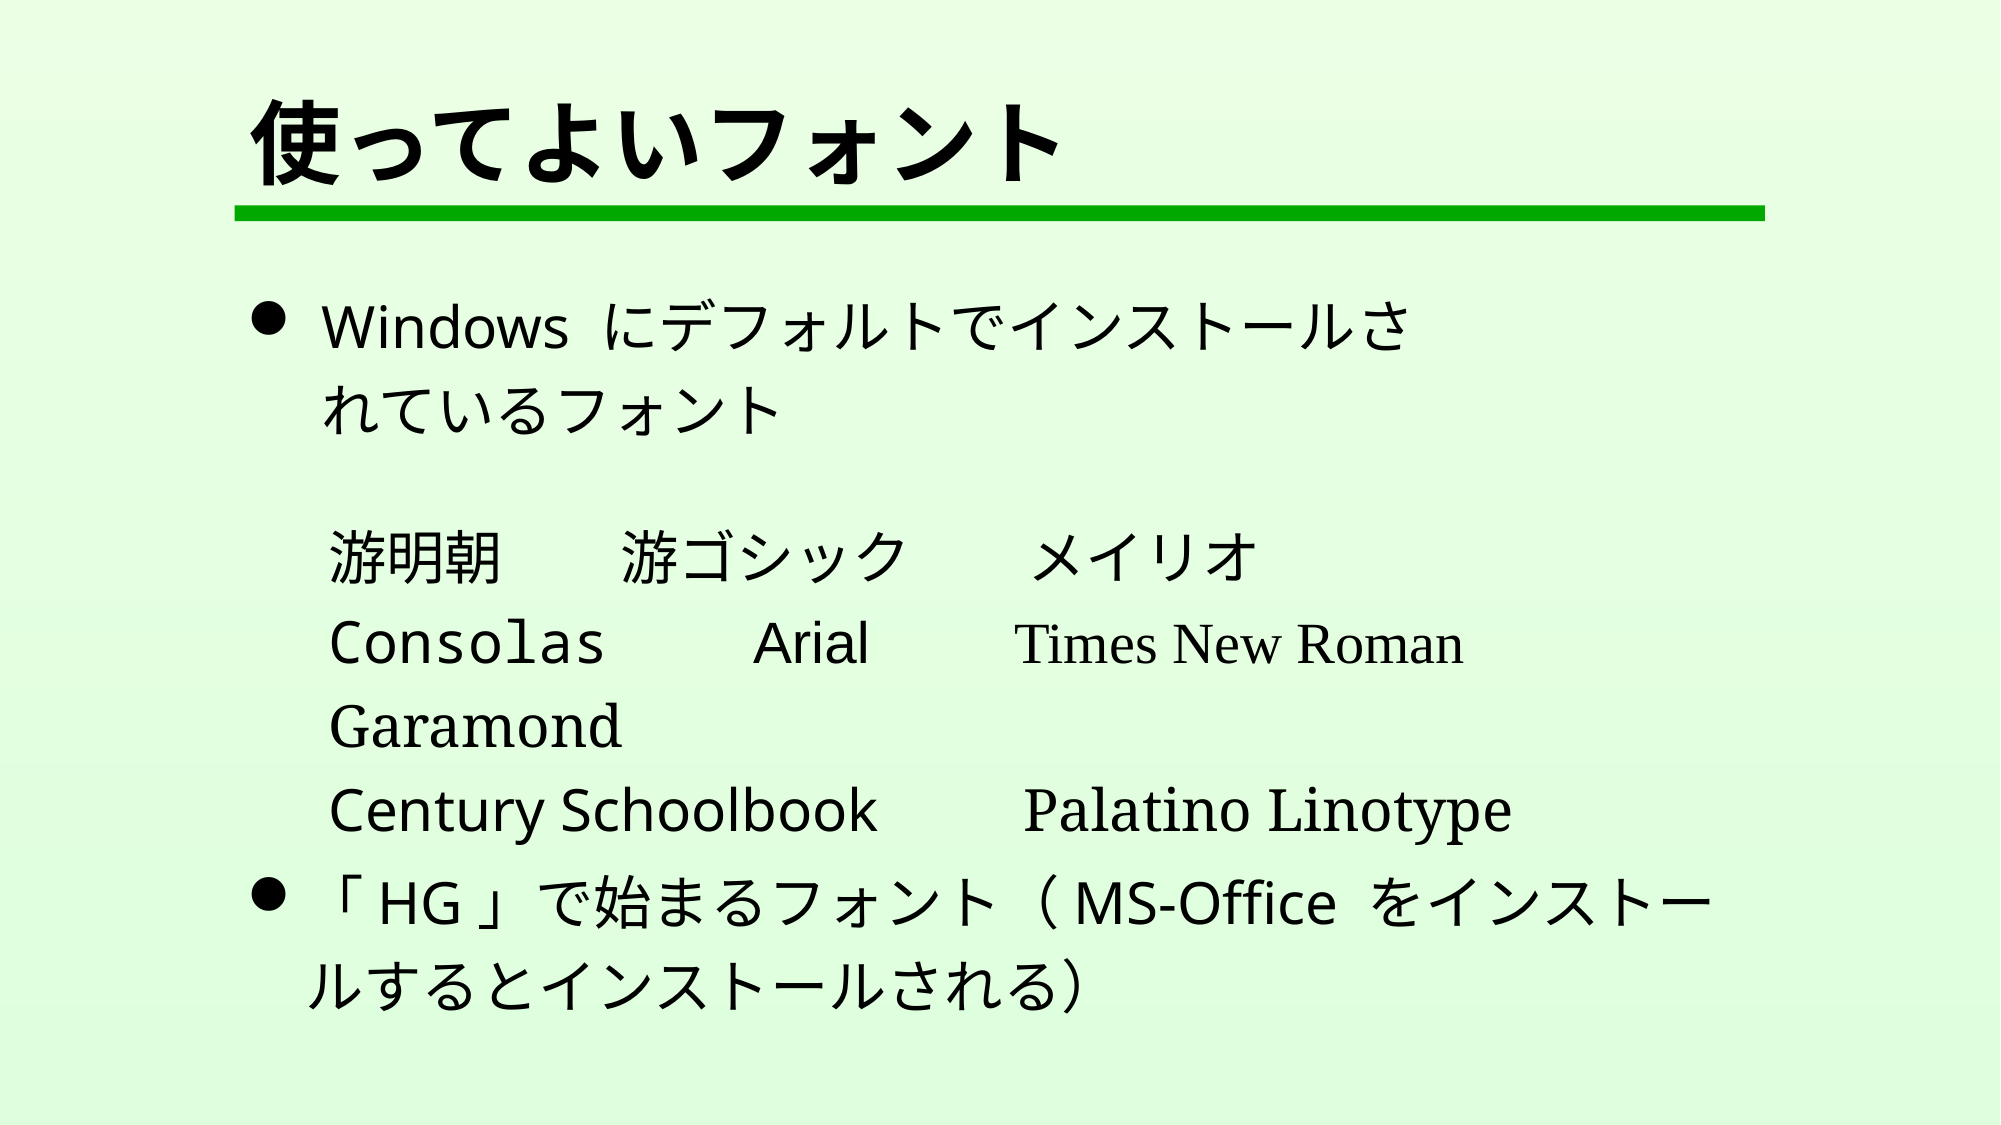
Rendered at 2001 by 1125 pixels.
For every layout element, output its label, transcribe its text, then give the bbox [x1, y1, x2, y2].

text_box 「HG」で始まるフォント（MS-Office をインストールするとインストールされる） [232, 845, 1768, 1028]
text_box Windows にデフォルトでインストールされているフォント [232, 269, 1461, 452]
title 使ってよいフォント [234, 75, 1765, 219]
text_box 游明朝 游ゴシック メイリオ Consolas Arial Times New Roman Garamond Century Schoolbook Palatino Linotype [313, 499, 1894, 851]
